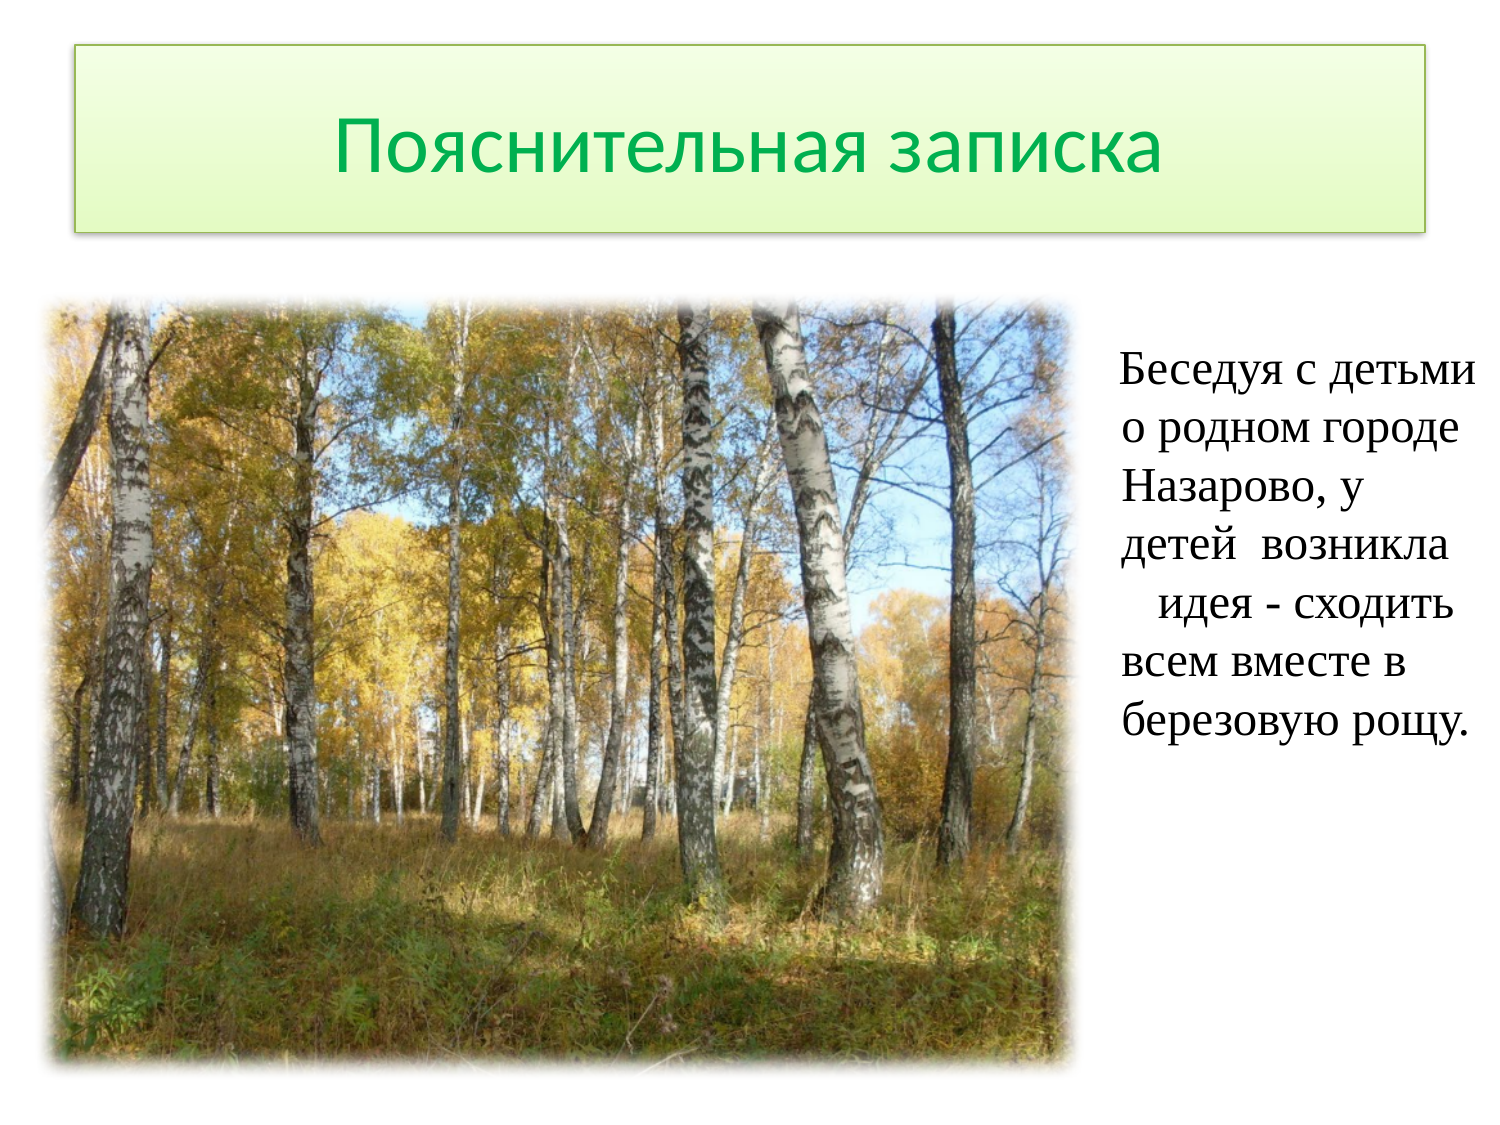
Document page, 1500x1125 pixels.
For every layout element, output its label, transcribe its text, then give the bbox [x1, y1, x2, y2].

picture [34, 292, 1085, 1080]
title Пояснительная записка [74, 44, 1426, 233]
list Беседуя с детьми о родном городе Назарово, у детей возникла идея - сходить всем вместе в березовую рощу. [1090, 328, 1500, 1001]
